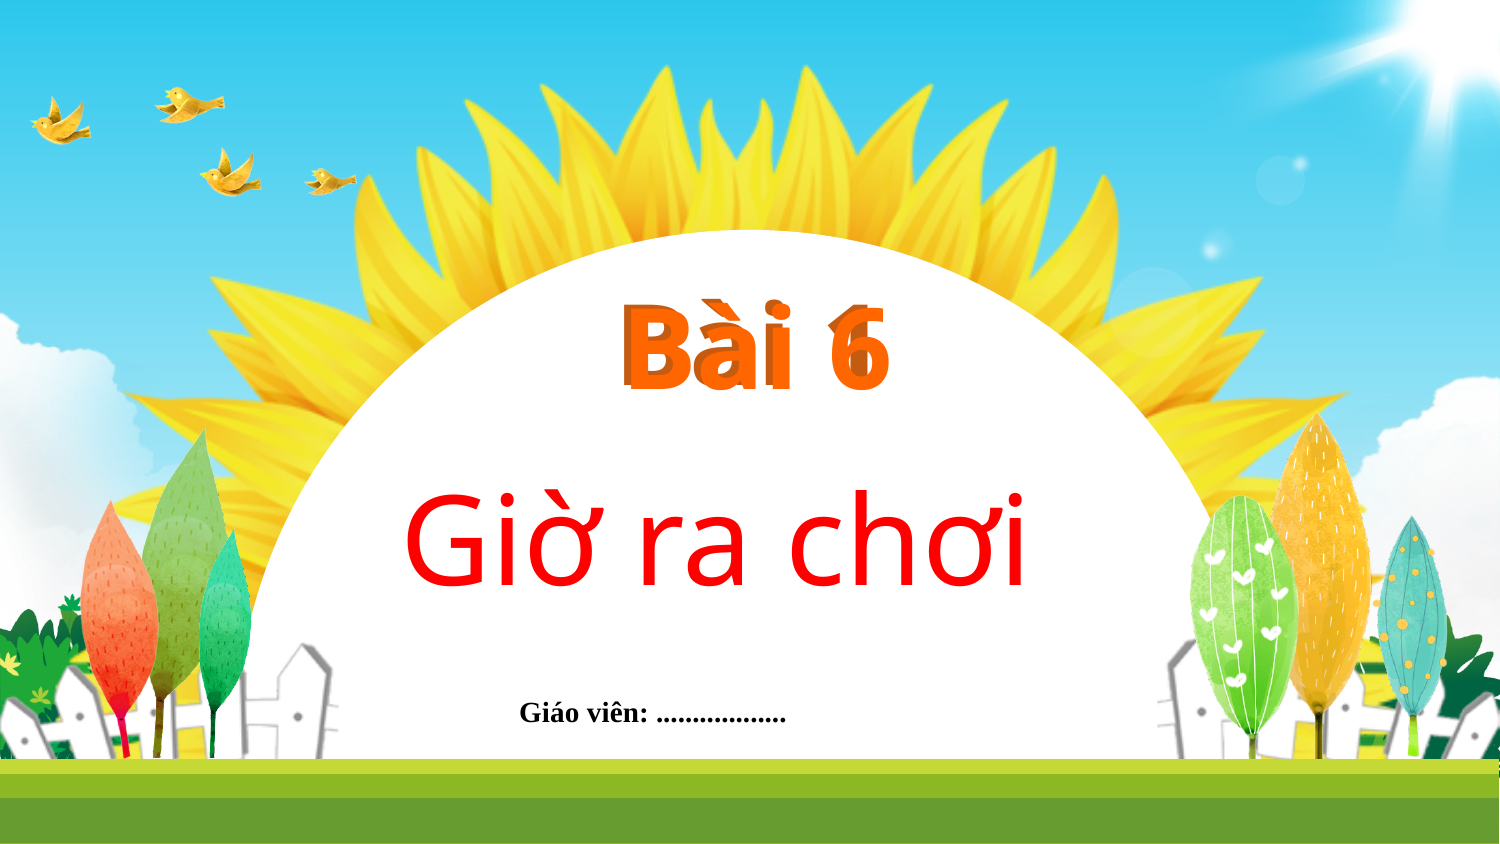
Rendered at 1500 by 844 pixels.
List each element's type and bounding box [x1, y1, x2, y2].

text_box [78, 428, 252, 759]
picture [0, 0, 1500, 844]
text_box [624, 264, 889, 421]
